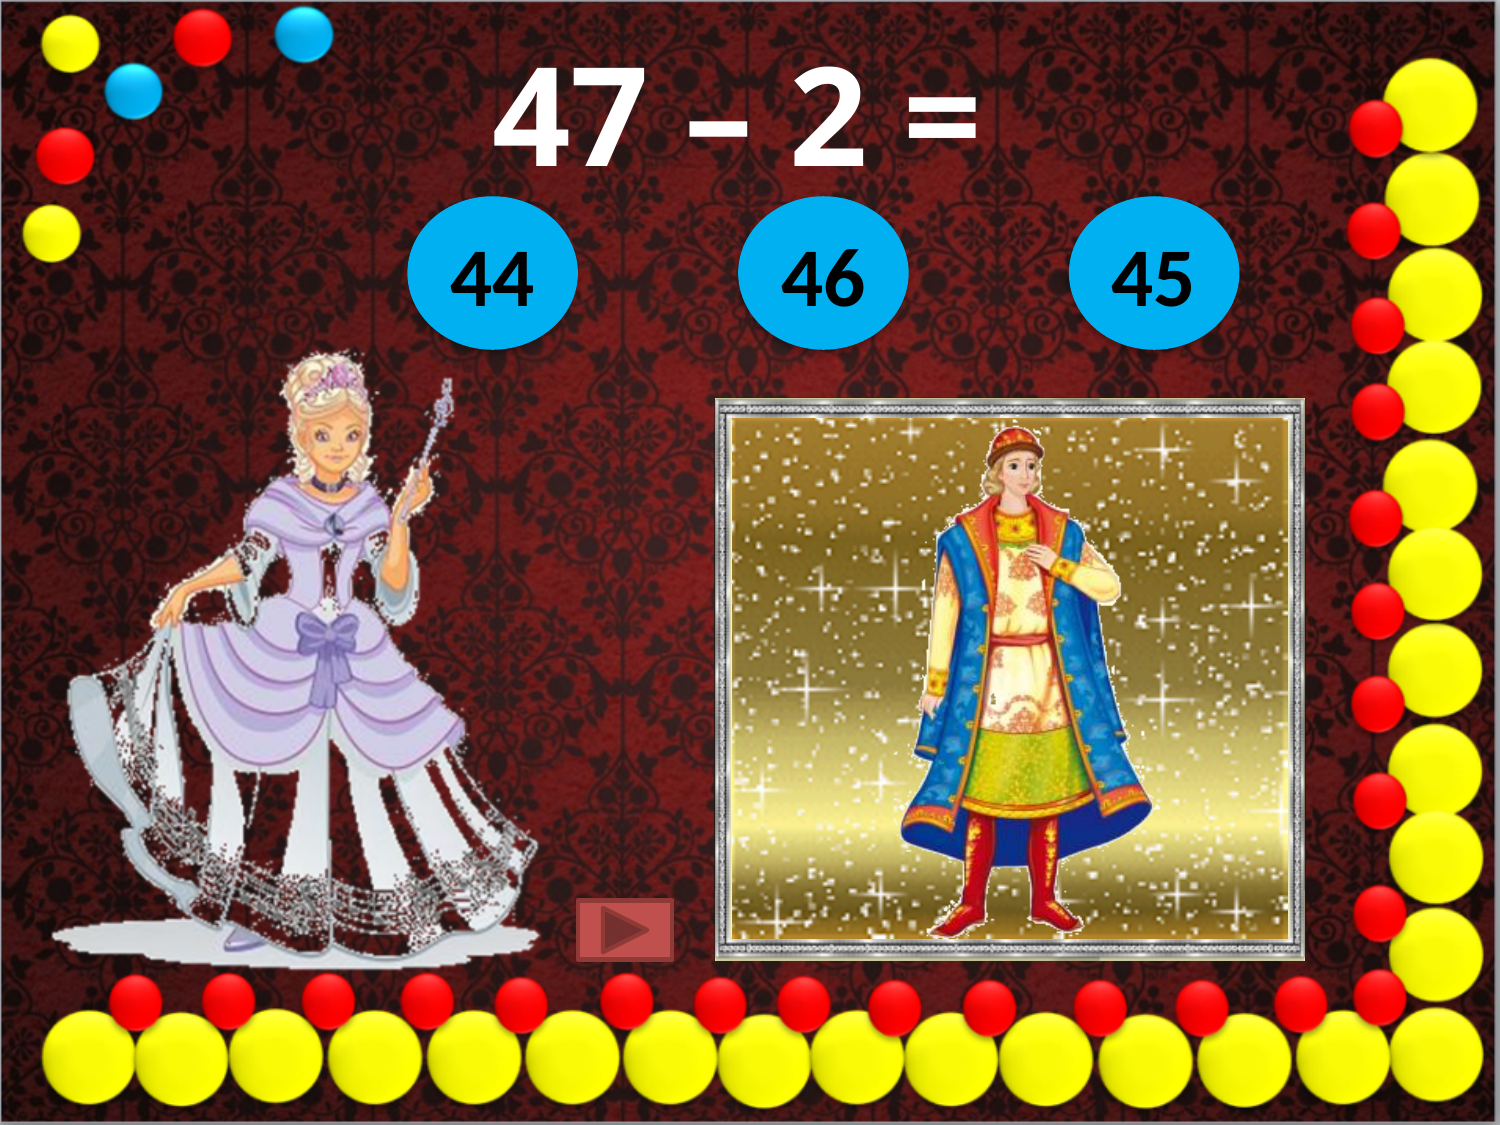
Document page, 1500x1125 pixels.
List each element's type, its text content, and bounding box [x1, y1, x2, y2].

text_box 46 [736, 194, 911, 352]
title 47 – 2 = [431, 19, 1080, 204]
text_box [714, 397, 1306, 960]
text_box 45 [1066, 194, 1242, 352]
text_box [576, 898, 674, 962]
picture [0, 0, 1500, 1125]
text_box 44 [405, 194, 581, 352]
